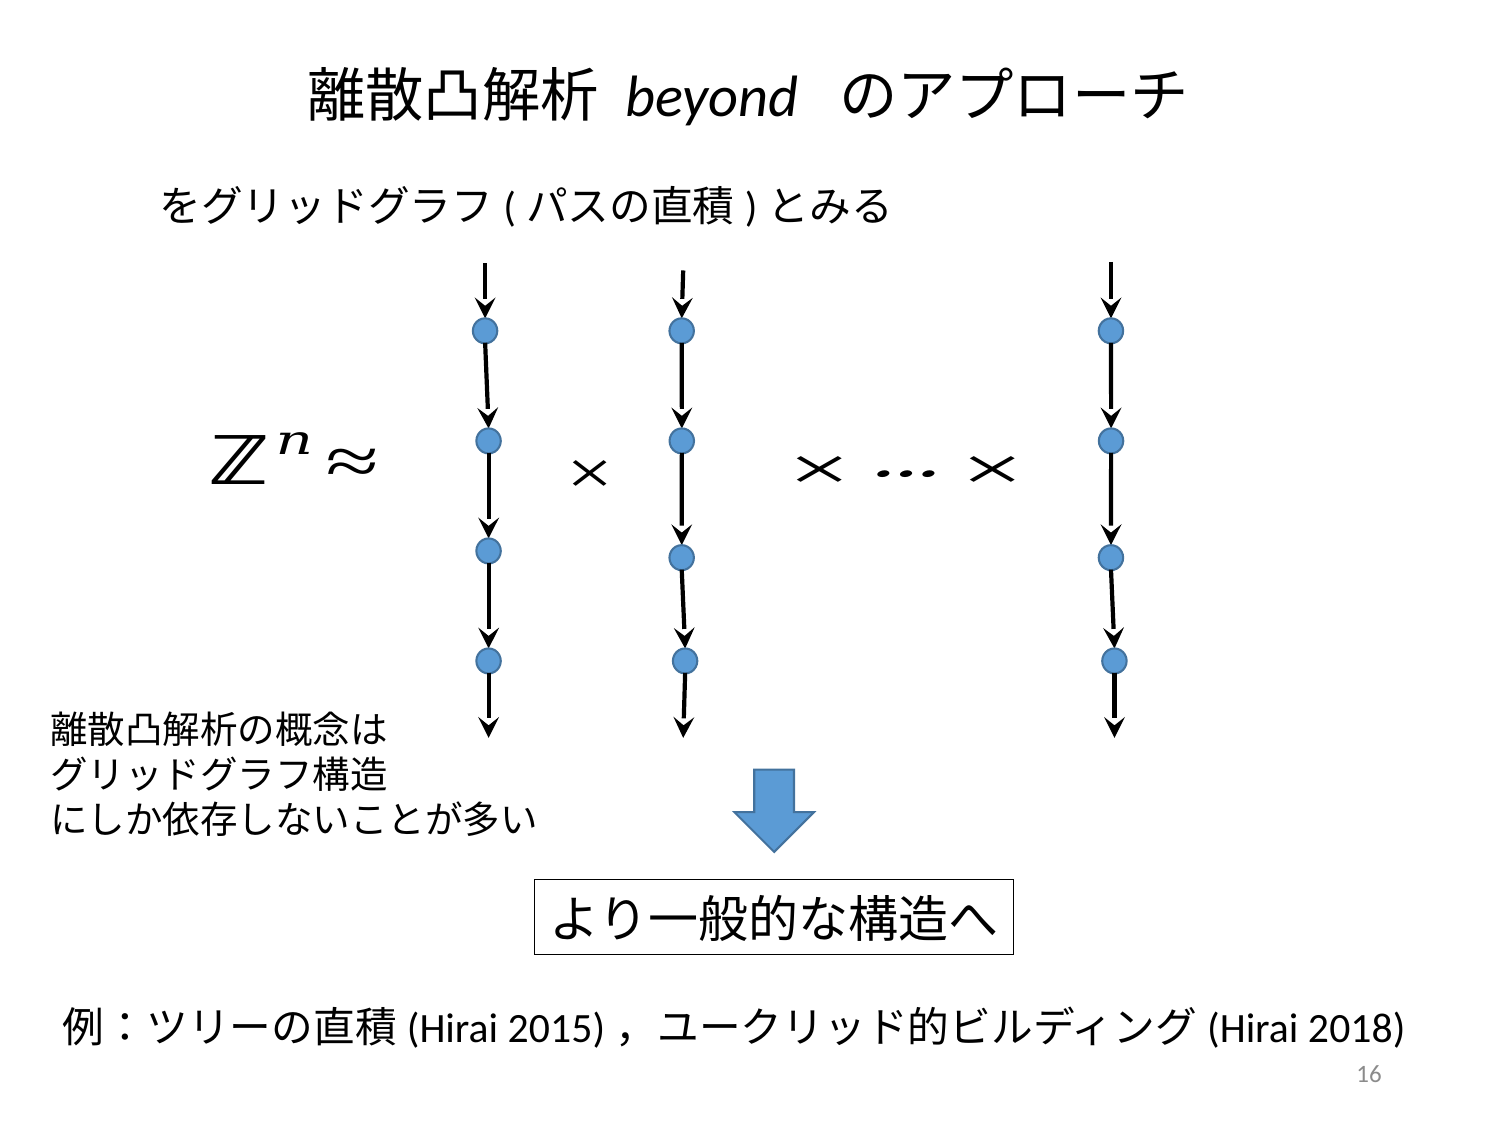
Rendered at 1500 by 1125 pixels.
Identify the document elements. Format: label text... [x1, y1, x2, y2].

text_box [475, 427, 502, 455]
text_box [485, 343, 489, 429]
text_box より一般的な構造へ [534, 879, 1014, 955]
text_box [1101, 647, 1128, 675]
text_box [1097, 317, 1125, 344]
text_box [731, 768, 817, 854]
text_box [671, 647, 699, 675]
text_box [1097, 544, 1125, 571]
text_box [475, 647, 502, 675]
text_box [668, 544, 695, 571]
text_box [475, 537, 502, 565]
text_box [1097, 427, 1125, 455]
text_box 離散凸解析の概念は グリッドグラフ構造 にしか依存しないことが多い [35, 698, 553, 849]
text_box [681, 570, 686, 649]
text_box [1110, 570, 1115, 649]
text_box [668, 427, 696, 455]
text_box [471, 317, 499, 345]
text_box [668, 317, 695, 345]
text_box 例：ツリーの直積(Hirai 2015)，ユークリッド的ビルディング(Hirai 2018) [48, 993, 1421, 1059]
slide_number 16 [1059, 1059, 1397, 1103]
